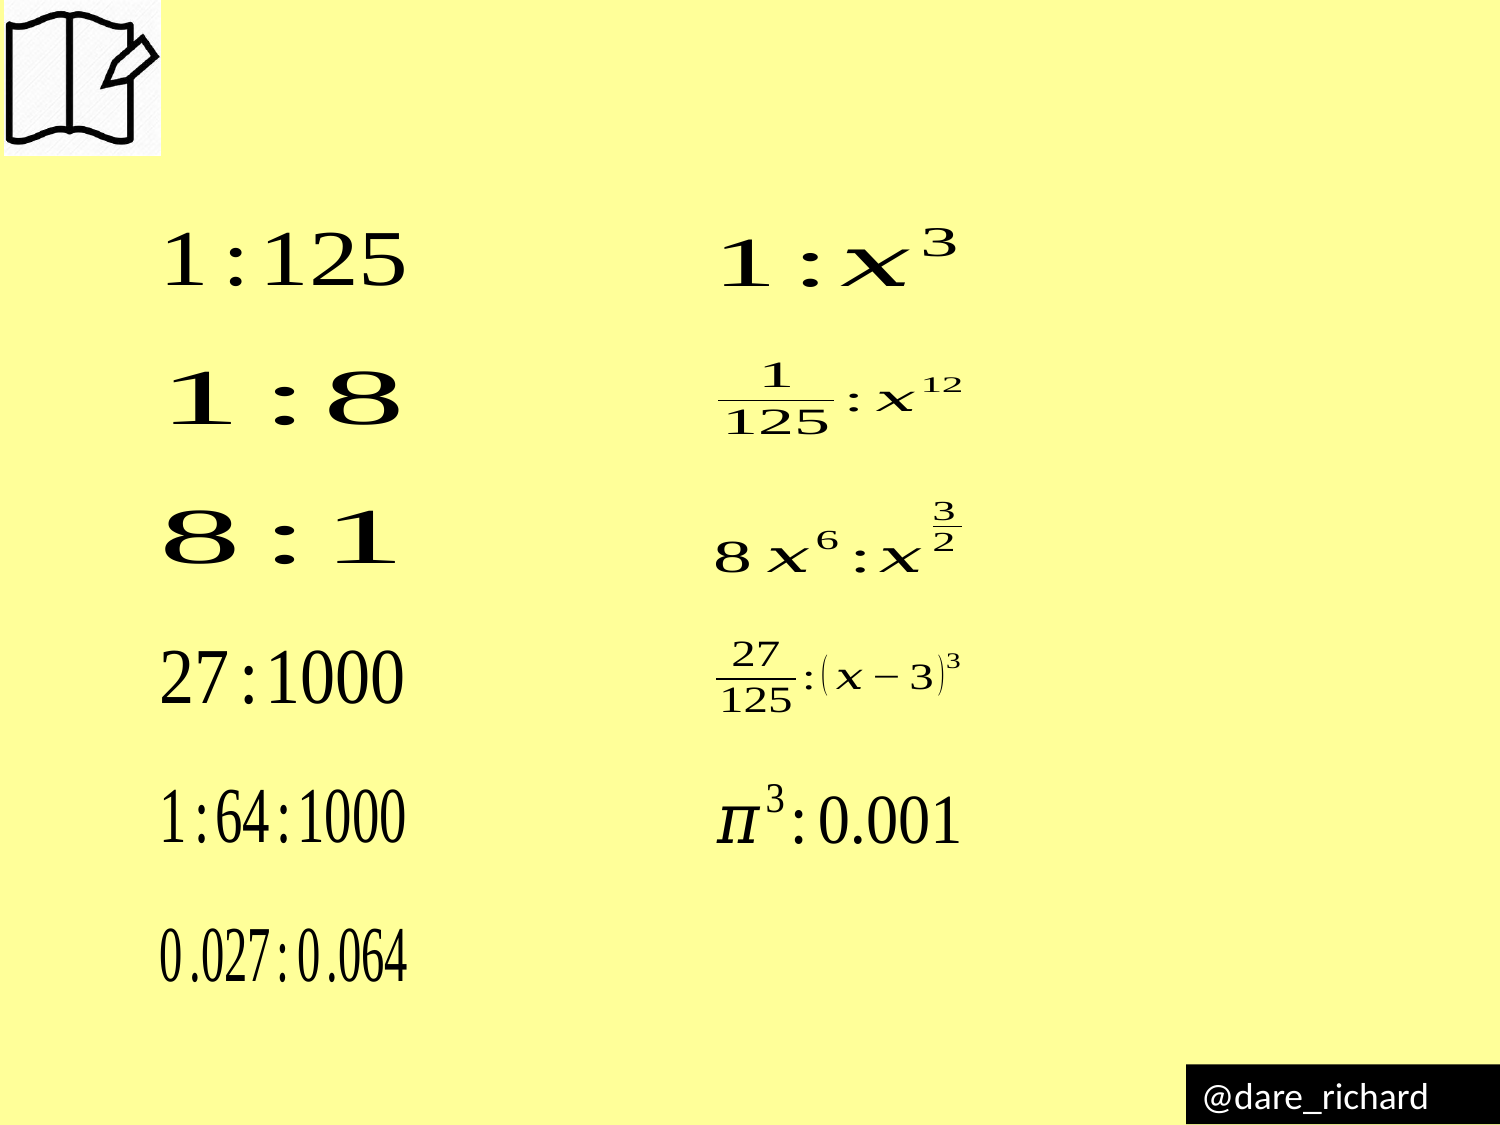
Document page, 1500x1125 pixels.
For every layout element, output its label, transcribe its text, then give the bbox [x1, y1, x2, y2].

picture [4, 0, 161, 156]
text_box @dare_richard [1186, 1064, 1500, 1125]
